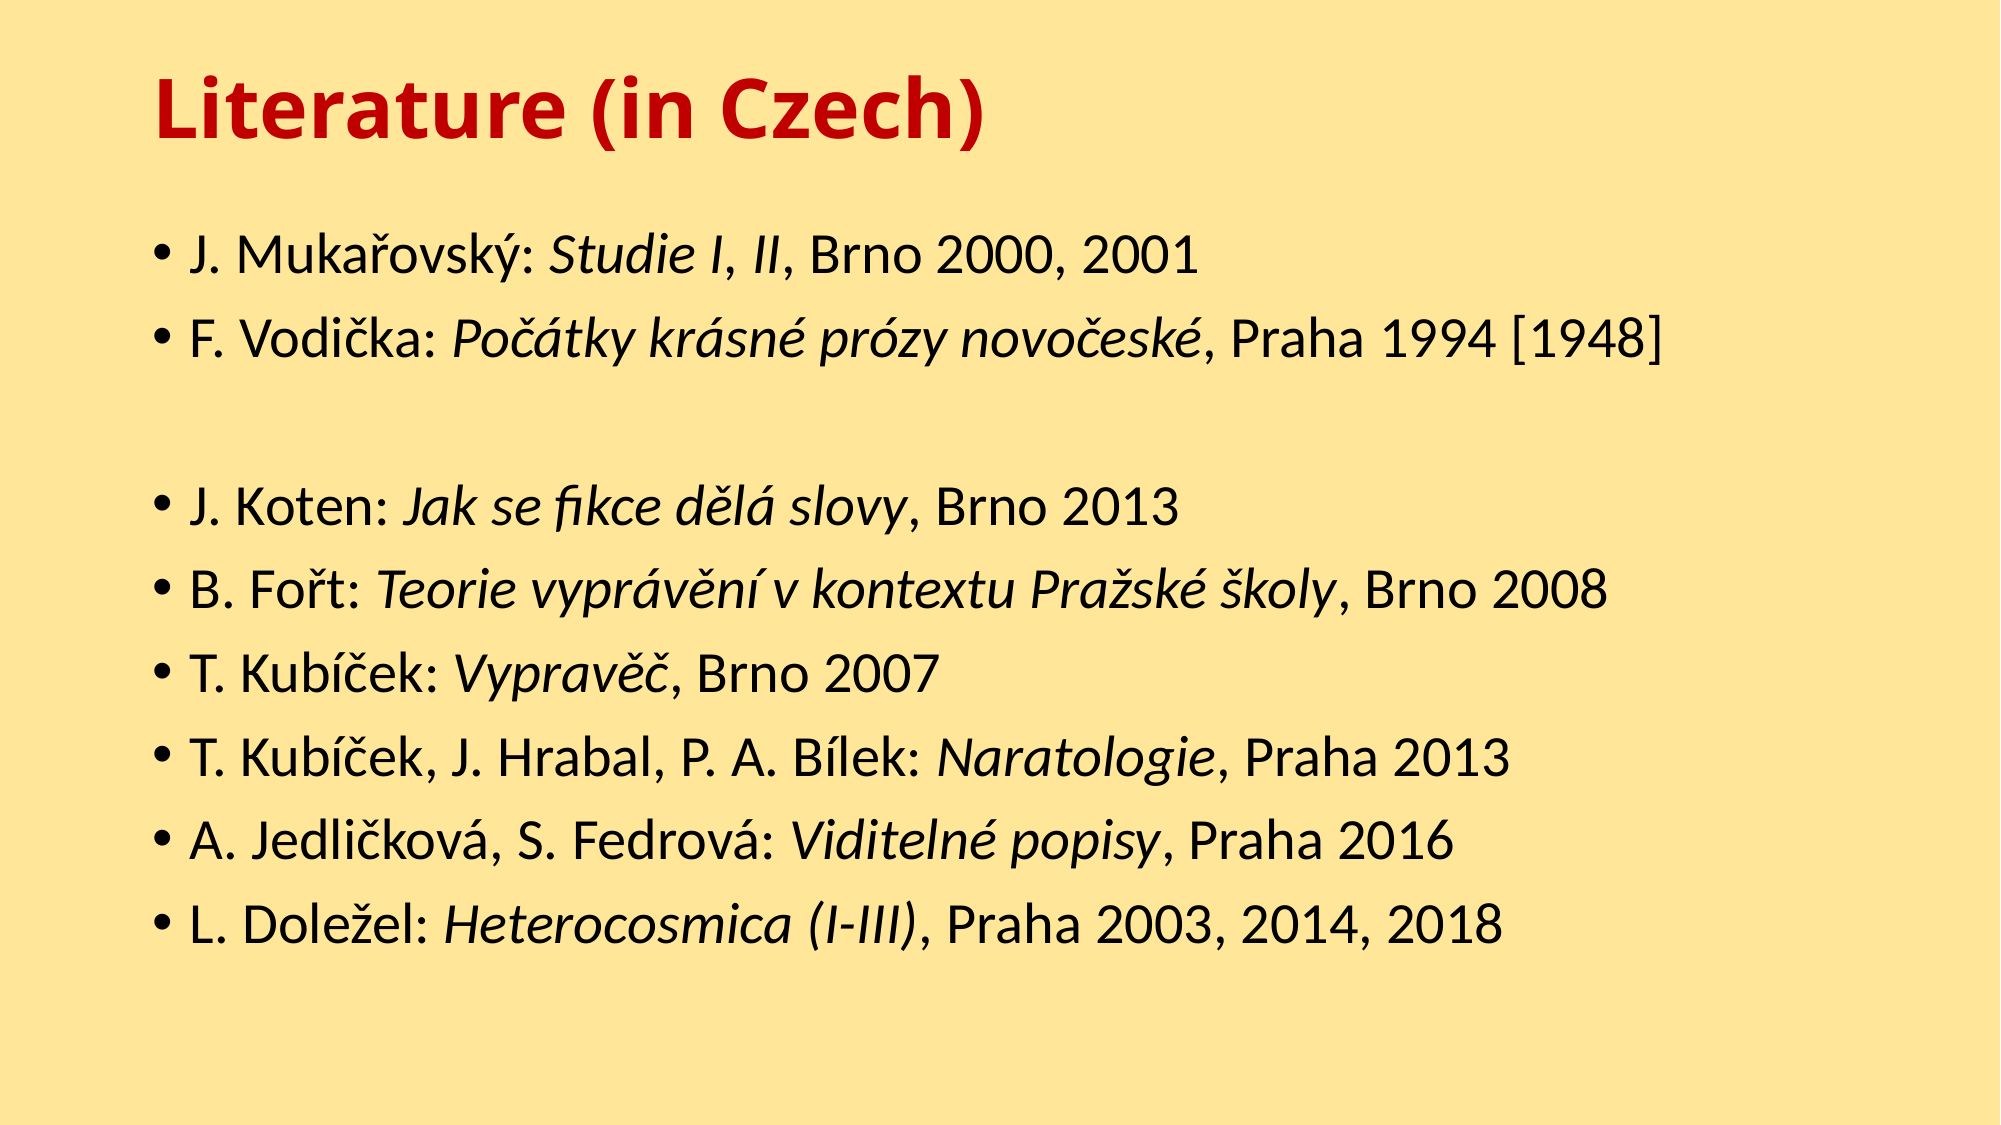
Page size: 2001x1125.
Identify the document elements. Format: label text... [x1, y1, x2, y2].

list J. Mukařovský: Studie I, II, Brno 2000, 2001 F. Vodička: Počátky krásné prózy novočeské, Praha 1994 [1948] J. Koten: Jak se fikce dělá slovy, Brno 2013 B. Fořt: Teorie vyprávění v kontextu Pražské školy, Brno 2008 T. Kubíček: Vypravěč, Brno 2007 T. Kubíček, J. Hrabal, P. A. Bílek: Naratologie, Praha 2013 A. Jedličková, S. Fedrová: Viditelné popisy, Praha 2016 L. Doležel: Heterocosmica (I-III), Praha 2003, 2014, 2018 [137, 216, 1863, 1014]
title Literature (in Czech) [137, 59, 1863, 165]
